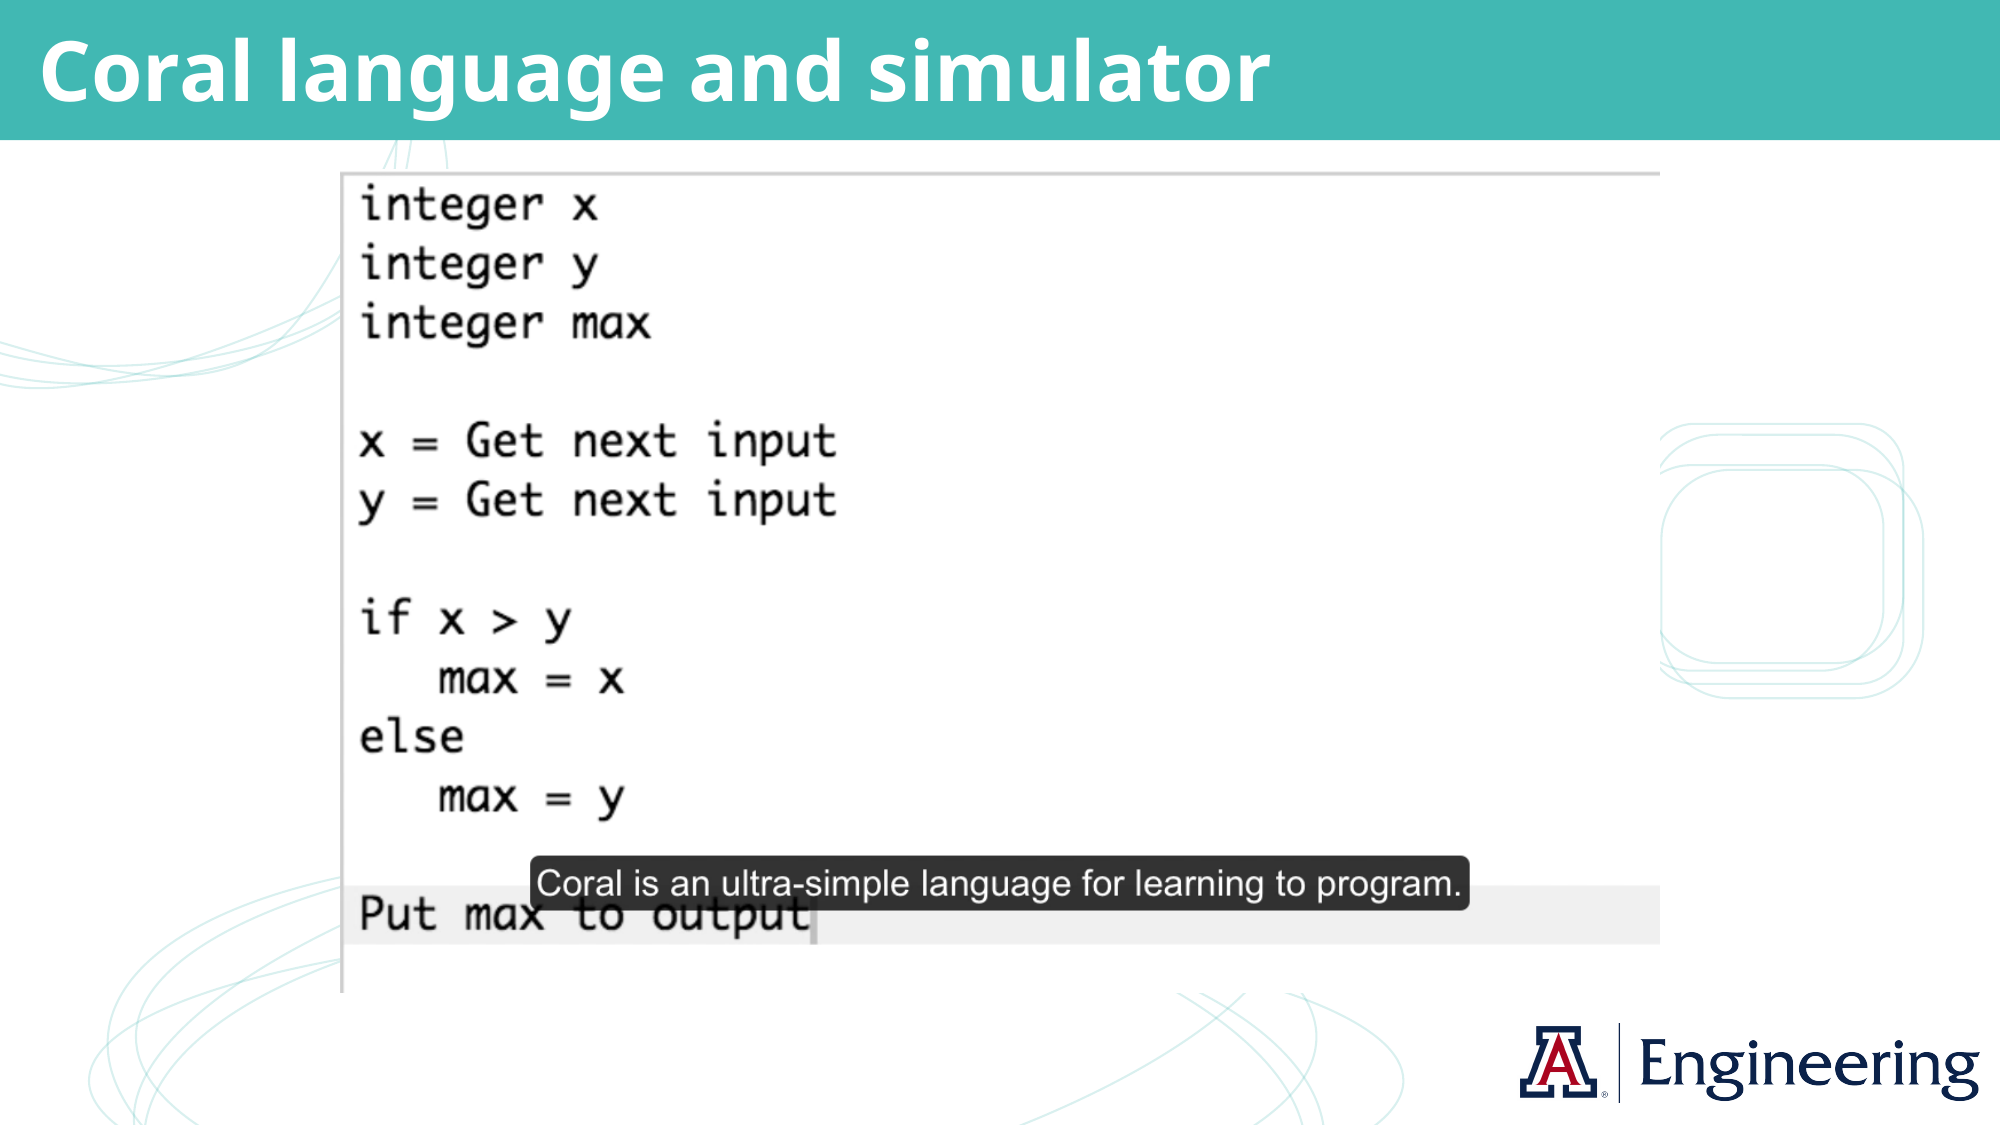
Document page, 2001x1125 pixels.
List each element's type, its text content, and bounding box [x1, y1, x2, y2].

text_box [339, 168, 1661, 994]
picture [1517, 1023, 1980, 1103]
title Coral language and simulator [23, 0, 1524, 138]
